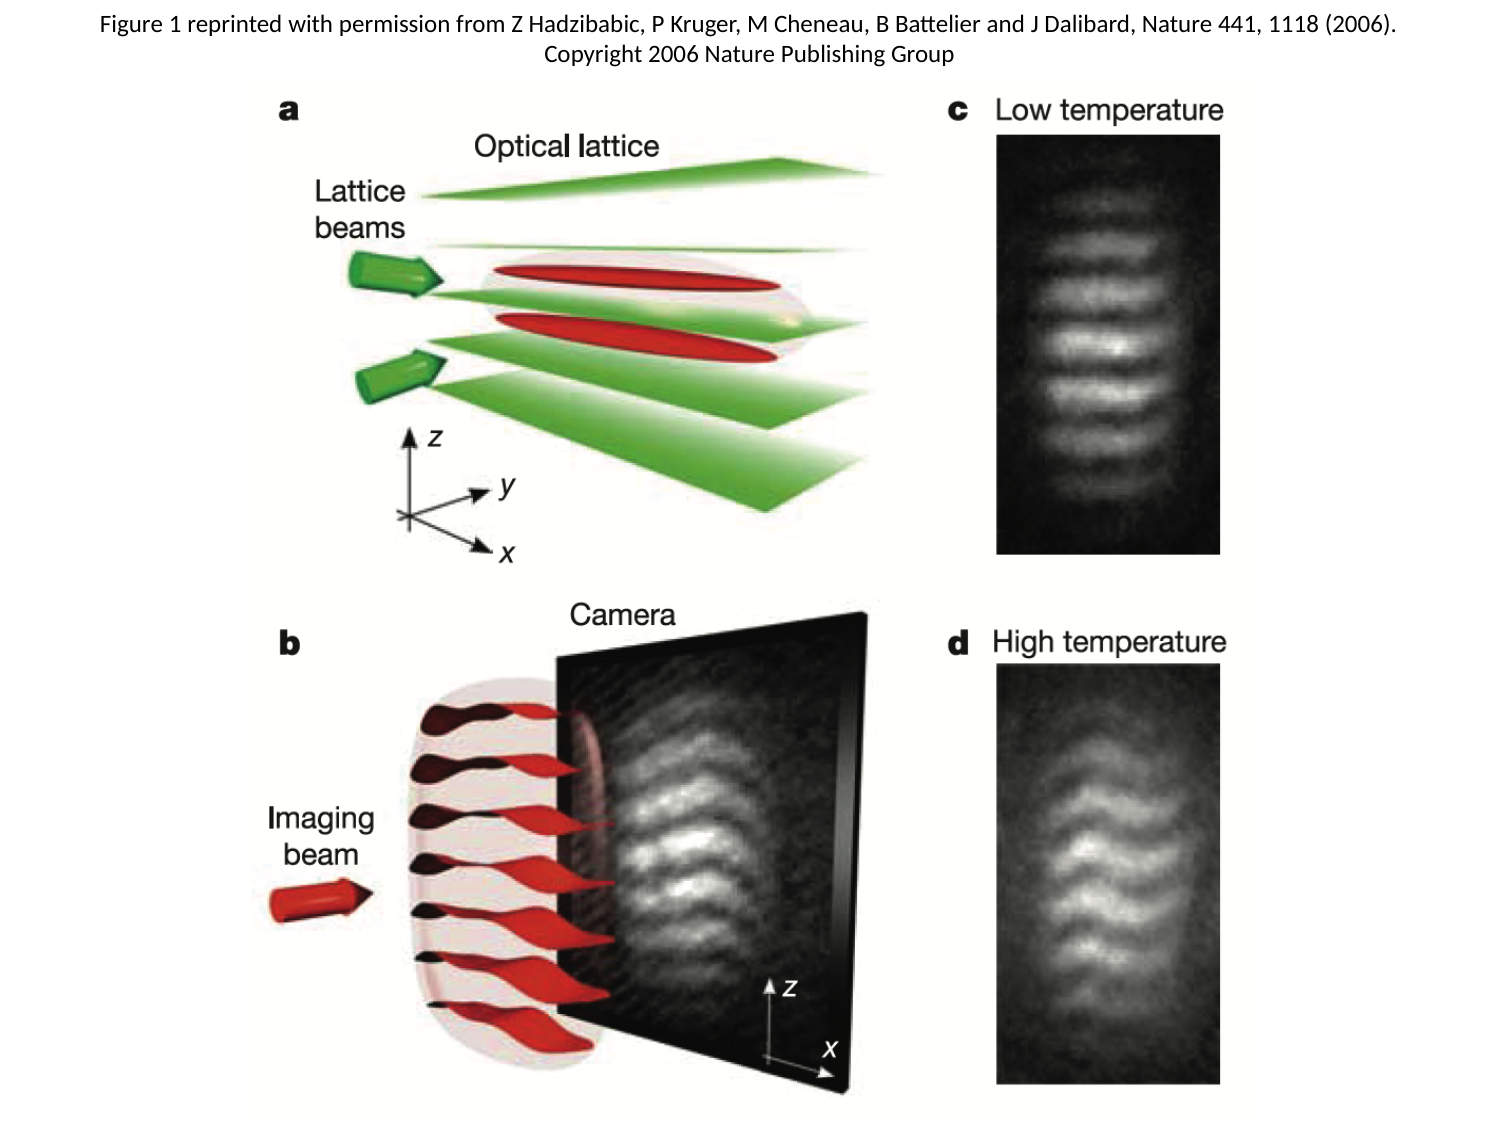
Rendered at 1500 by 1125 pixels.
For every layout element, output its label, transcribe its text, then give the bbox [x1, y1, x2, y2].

title Figure 1 reprinted with permission from Z Hadzibabic, P Kruger, M Cheneau, B Battelier and J Dalibard, Nature 441, 1118 (2006). Copyright 2006 Nature Publishing Group [75, 0, 1425, 74]
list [74, 74, 1426, 1125]
